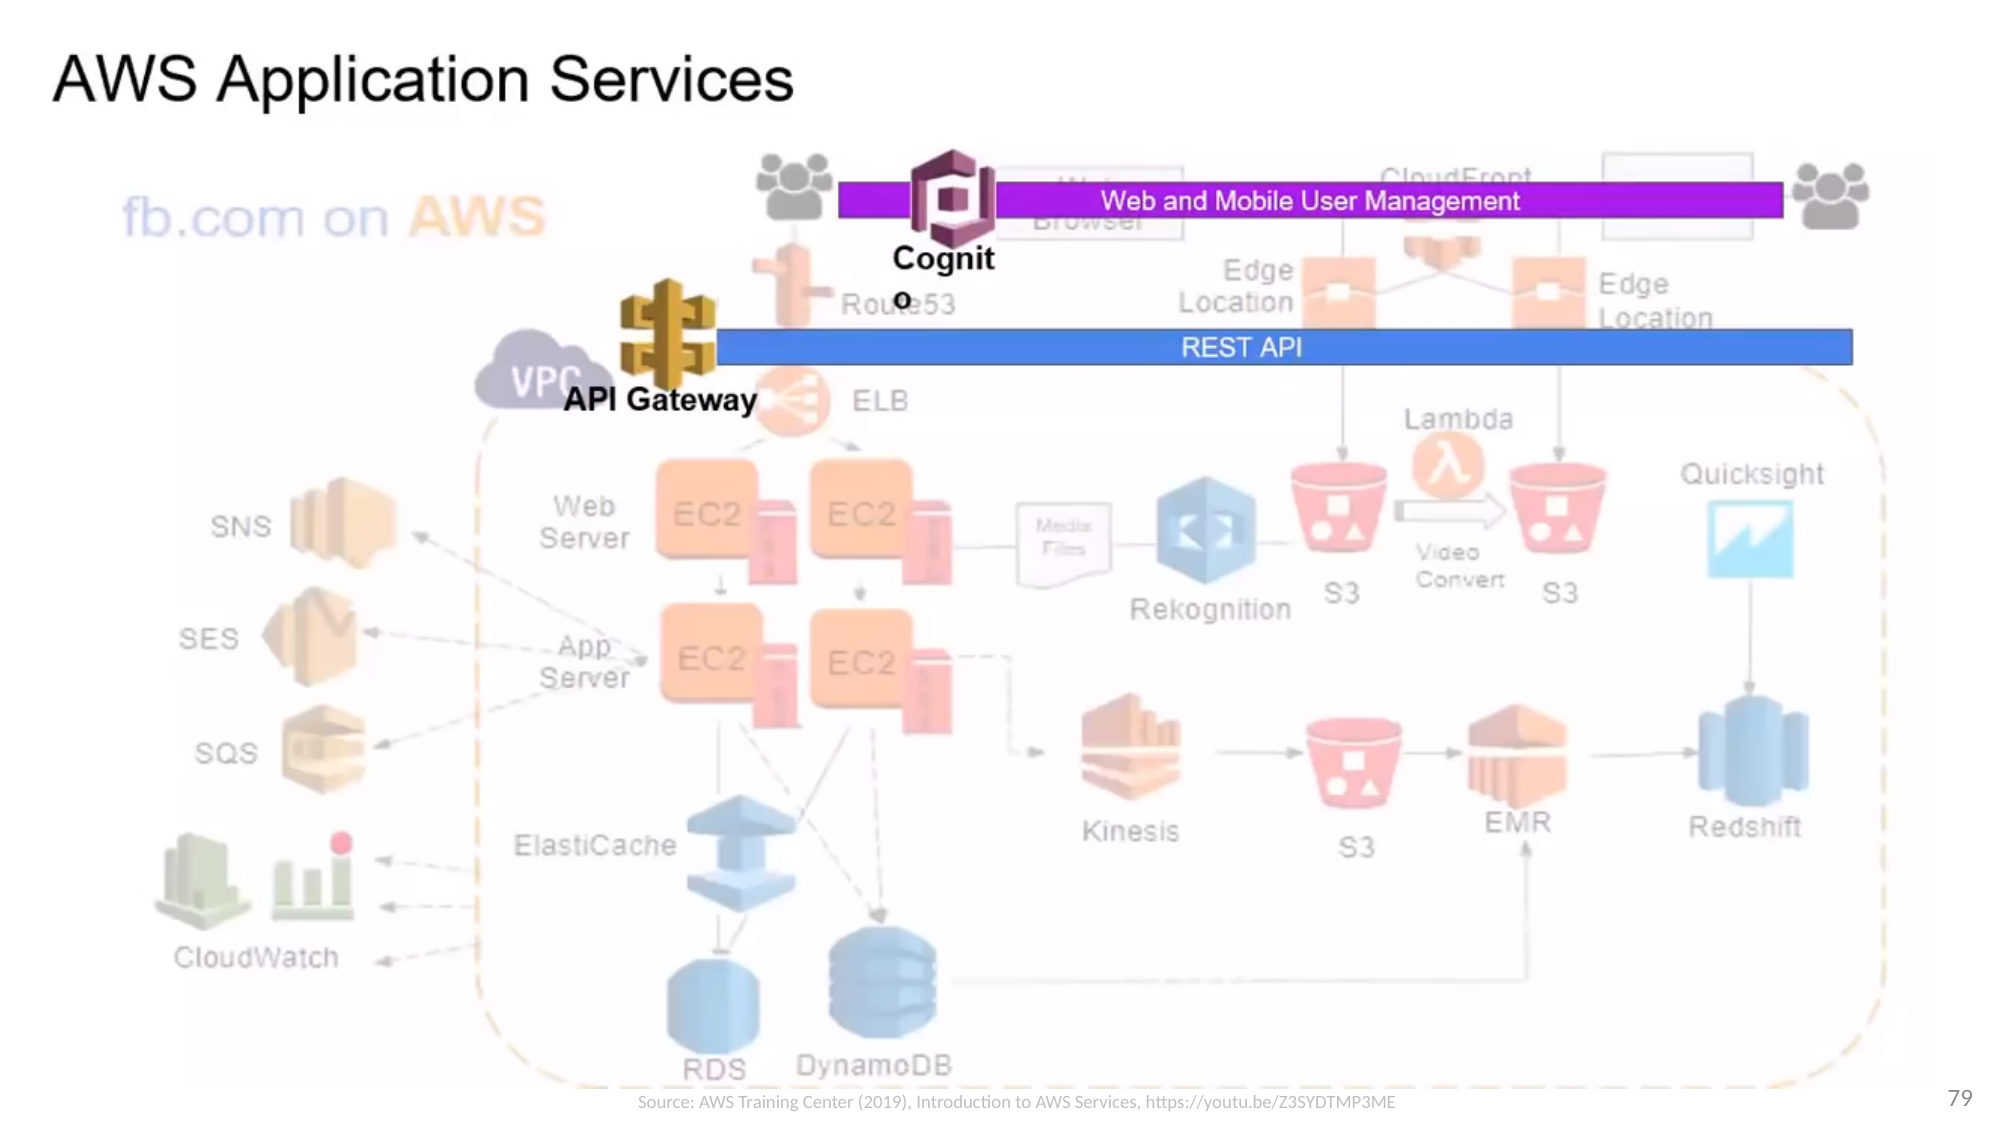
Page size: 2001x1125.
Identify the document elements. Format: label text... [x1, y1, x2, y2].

text_box Source: AWS Training Center (2019), Introduction to AWS Services, https://youtu.be/Z3SYDTMP3ME [623, 1089, 1863, 1121]
slide_number 79 [1863, 1076, 1989, 1116]
picture [10, 4, 1935, 1089]
